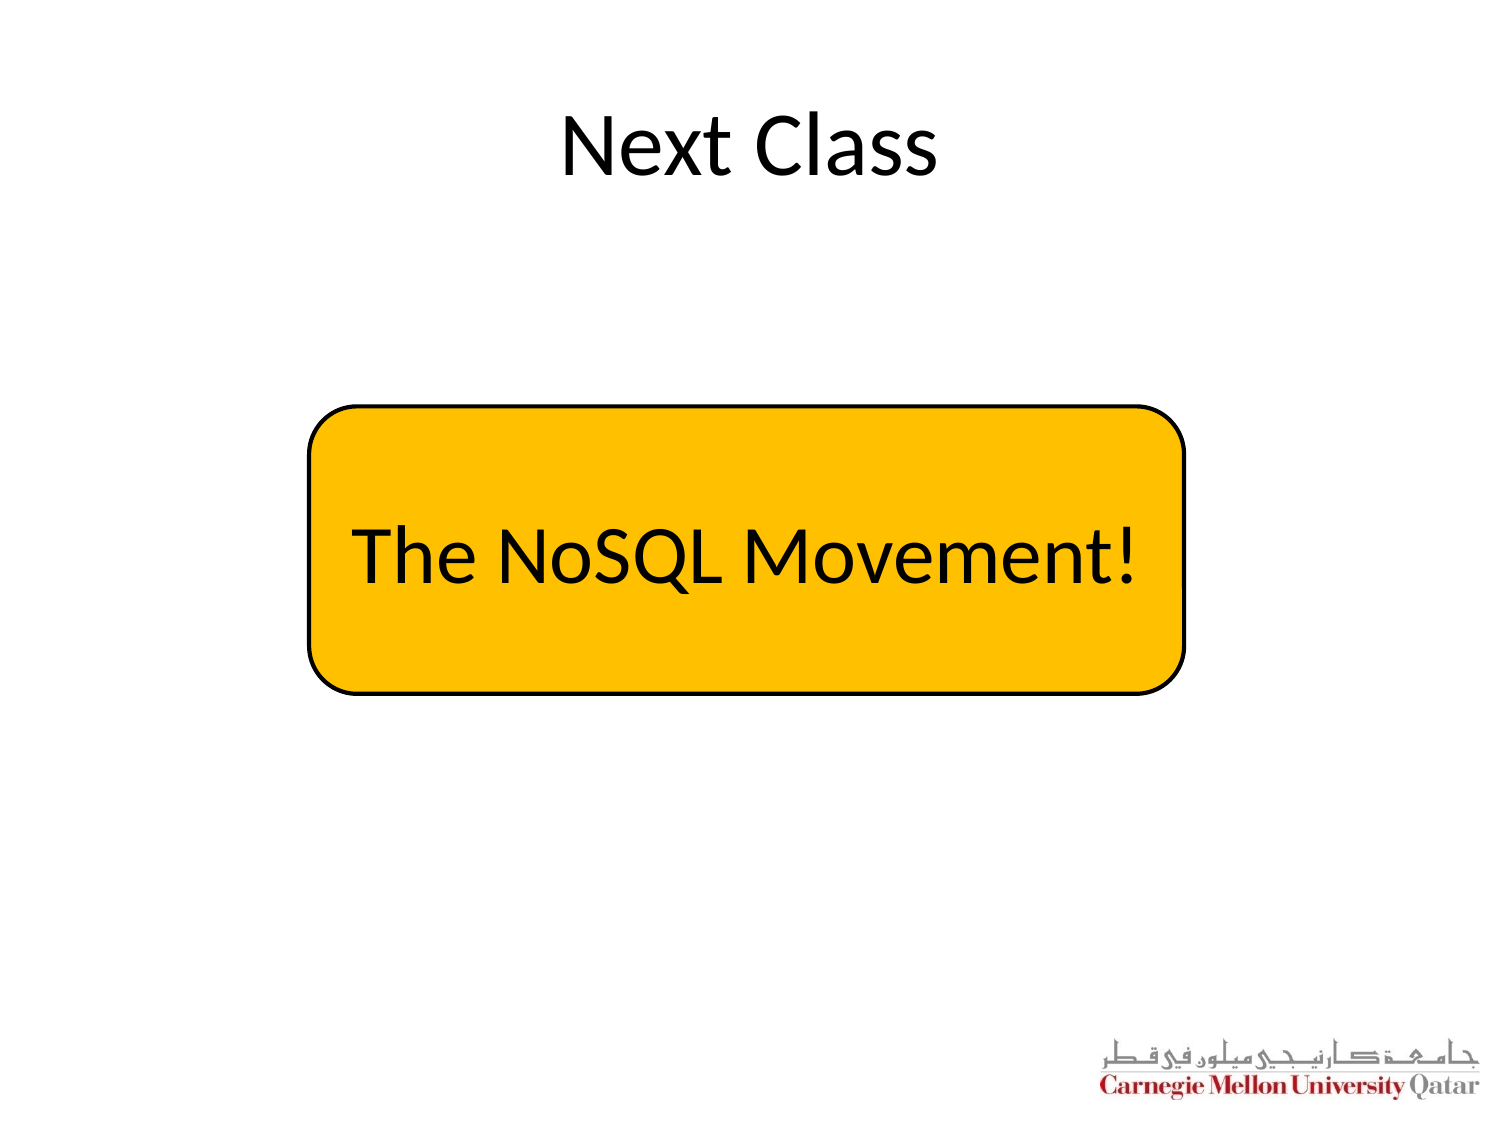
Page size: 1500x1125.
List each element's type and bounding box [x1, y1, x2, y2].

picture [1099, 1037, 1480, 1101]
title [75, 45, 1425, 233]
text_box [306, 404, 1187, 696]
